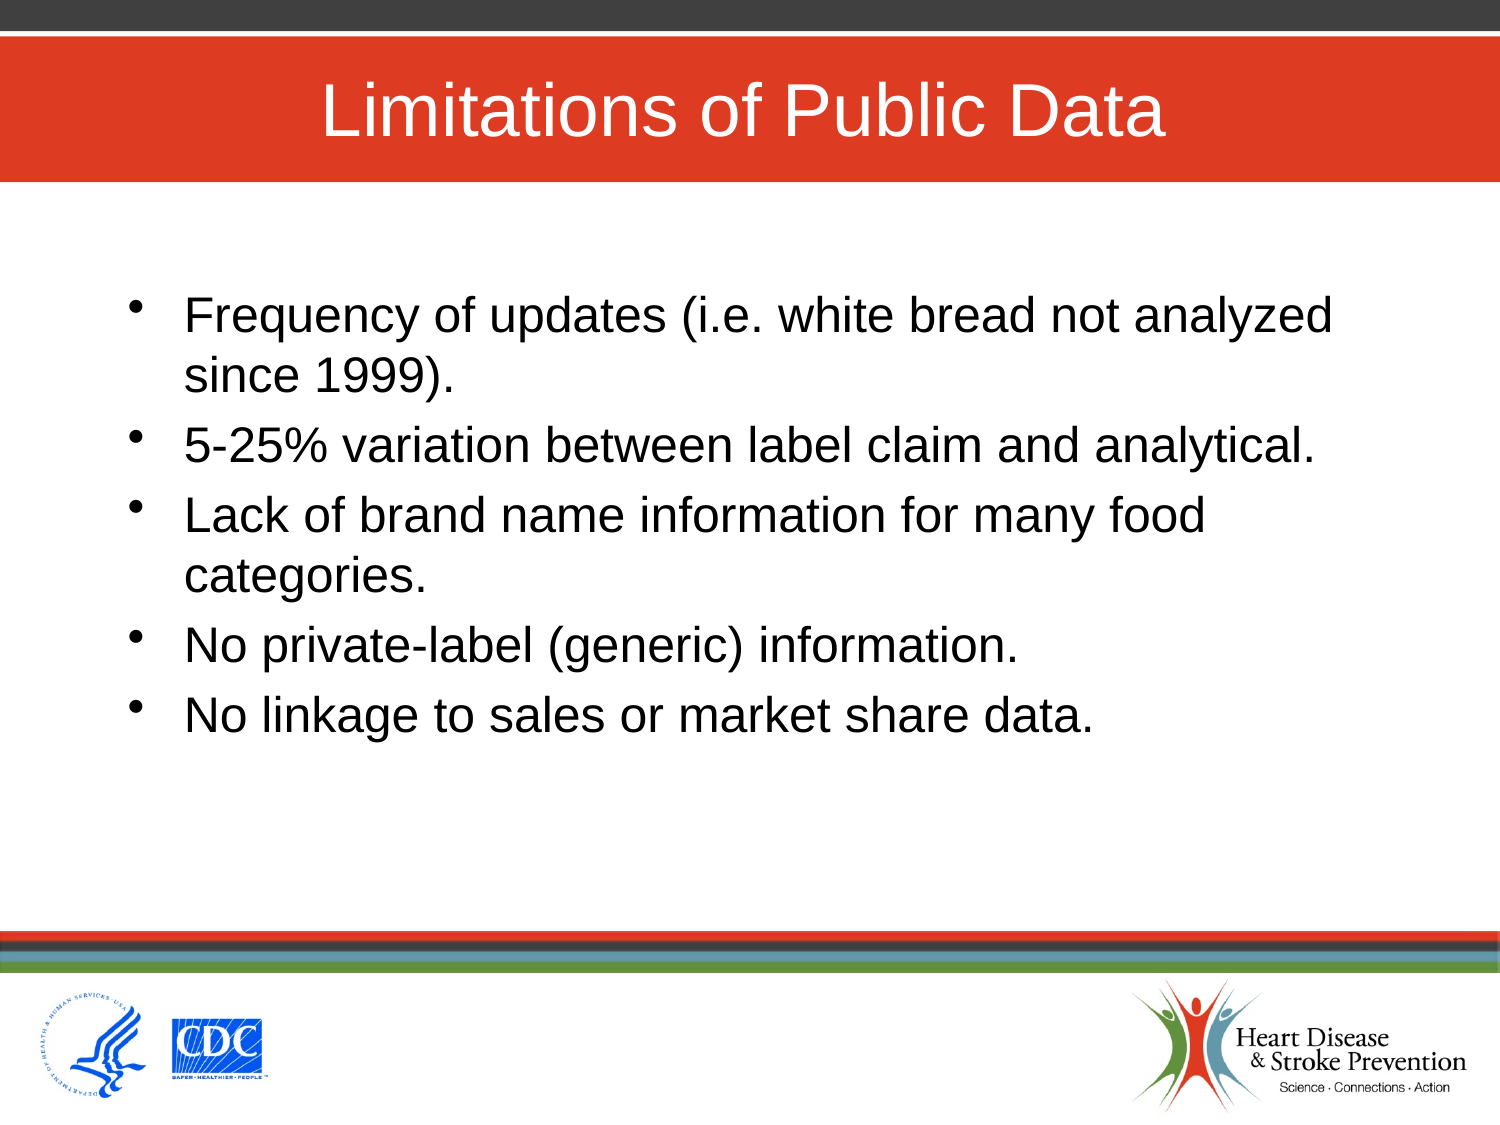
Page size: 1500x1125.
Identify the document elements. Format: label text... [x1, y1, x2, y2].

list Frequency of updates (i.e. white bread not analyzed since 1999). 5-25% variation between label claim and analytical. Lack of brand name information for many food categories. No private-label (generic) information. No linkage to sales or market share data. [112, 274, 1388, 863]
picture [0, 931, 1500, 1125]
title Limitations of Public Data [62, 37, 1426, 176]
